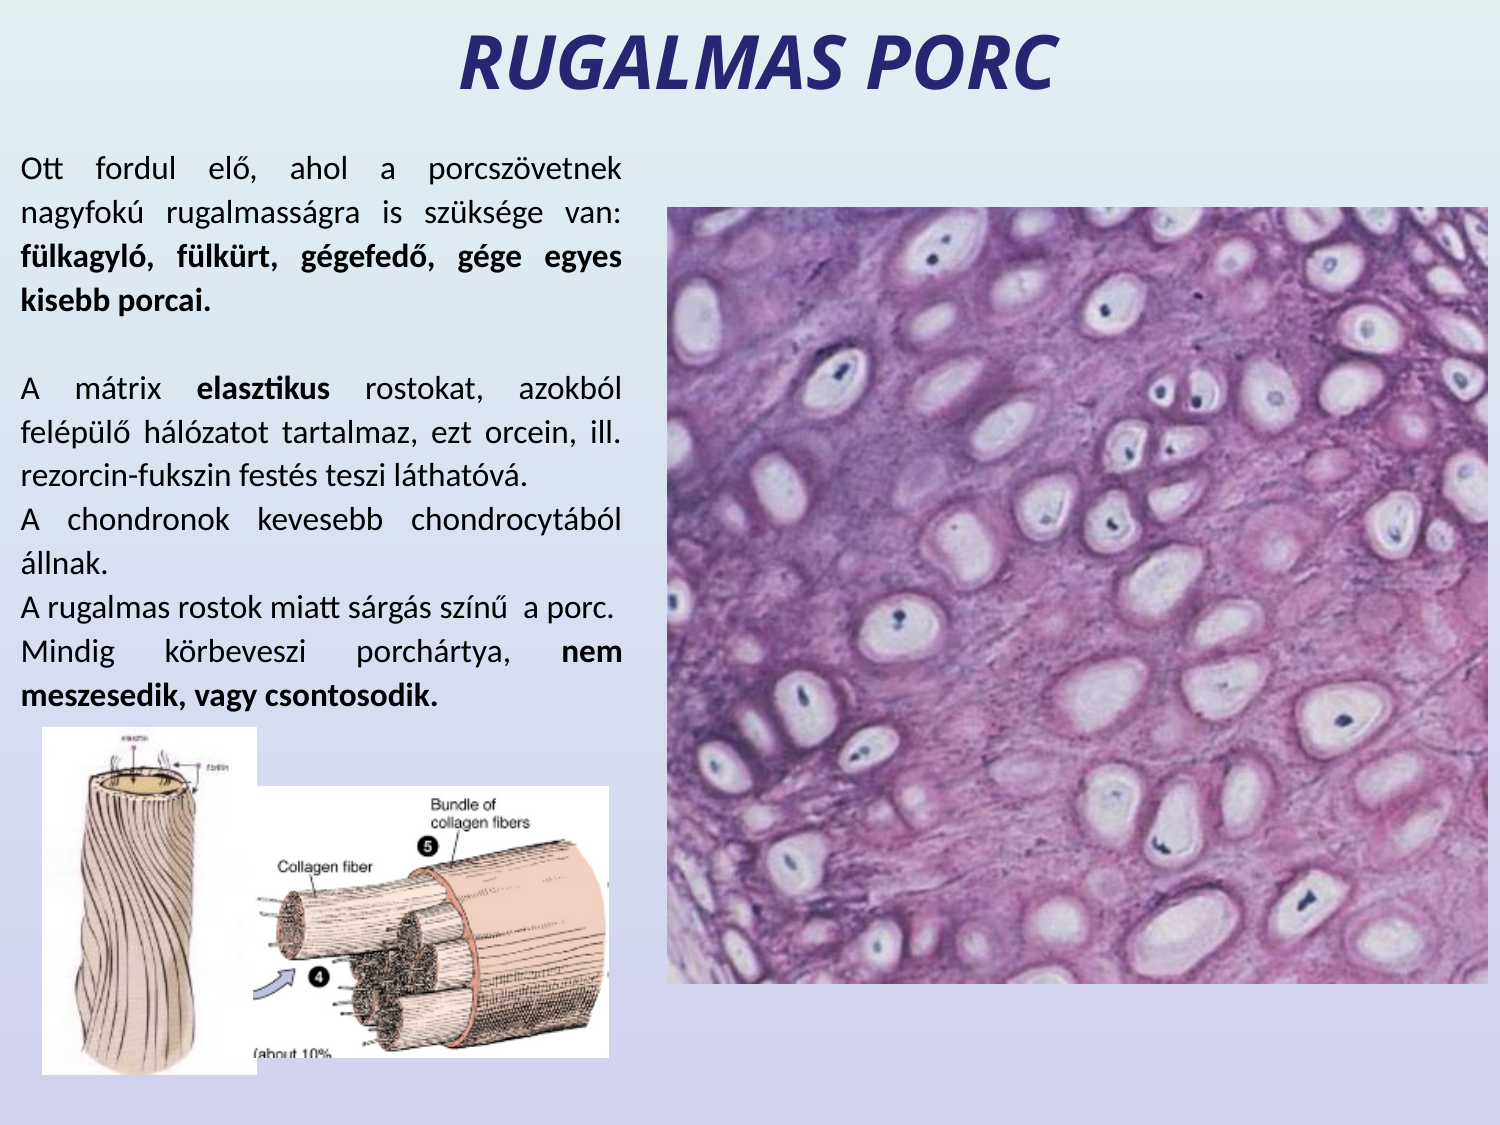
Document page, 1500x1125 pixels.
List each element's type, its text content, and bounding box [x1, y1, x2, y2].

text_box Ott fordul elő, ahol a porcszövetnek nagyfokú rugalmasságra is szüksége van: fülkagyló, fülkürt, gégefedő, gége egyes kisebb porcai. A mátrix elasztikus rostokat, azokból felépülő hálózatot tartalmaz, ezt orcein, ill. rezorcin-fukszin festés teszi láthatóvá. A chondronok kevesebb chondrocytából állnak. A rugalmas rostok miatt sárgás színű a porc. Mindig körbeveszi porchártya, nem meszesedik, vagy csontosodik. [5, 135, 638, 721]
picture [42, 727, 609, 1076]
picture [666, 207, 1489, 985]
text_box RUGALMAS PORC [387, 6, 1130, 112]
